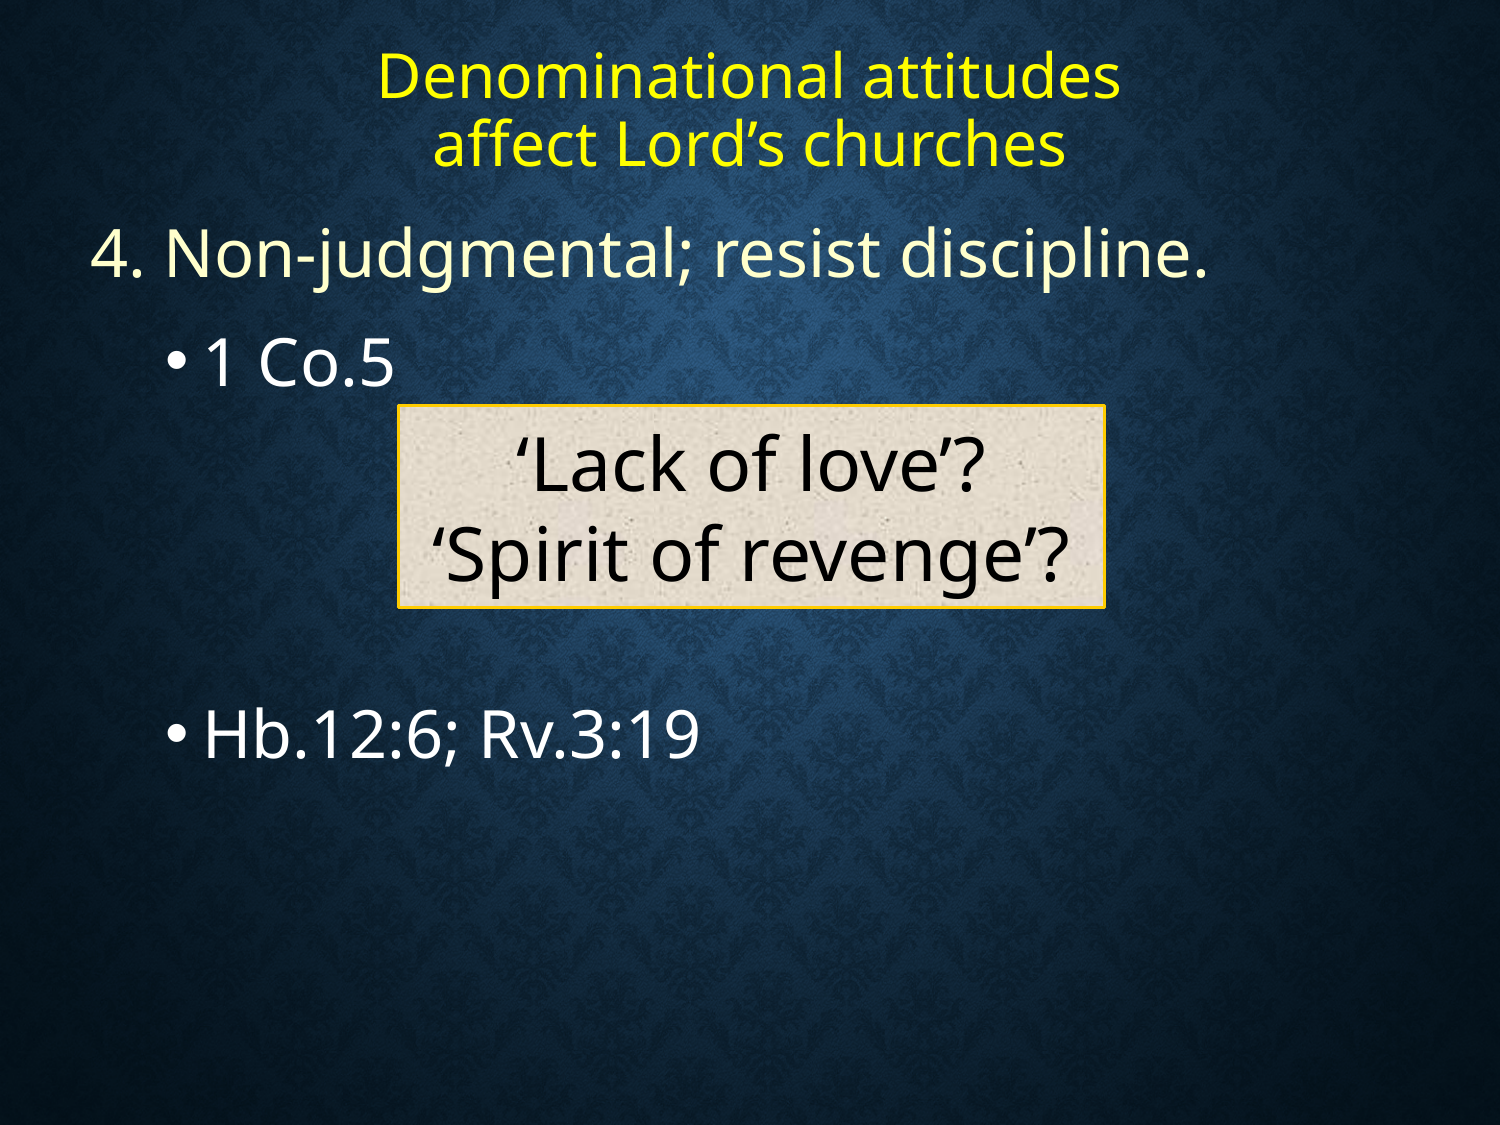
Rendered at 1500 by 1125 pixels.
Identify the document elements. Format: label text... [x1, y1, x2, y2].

title Denominational attitudes affect Lord’s churches [75, 37, 1425, 187]
list 4. Non-judgmental; resist discipline. 1 Co.5 Hb.12:6; Rv.3:19 [75, 187, 1425, 1025]
text_box ‘Lack of love’? ‘Spirit of revenge’? [397, 404, 1106, 609]
